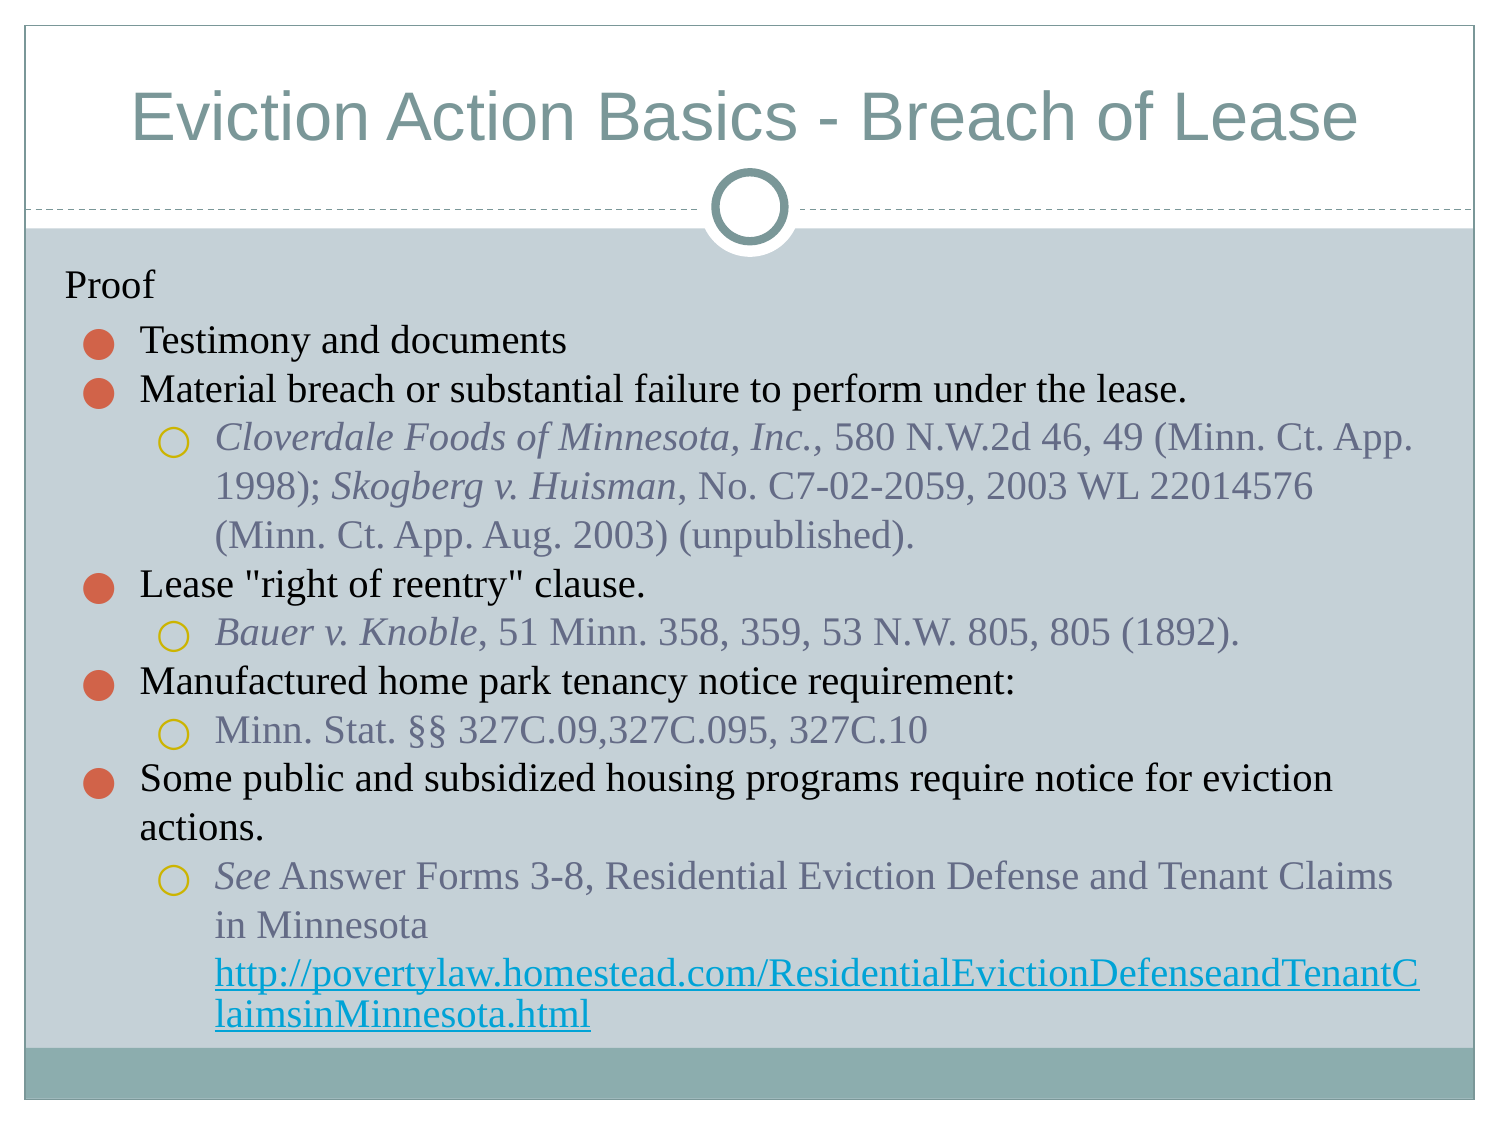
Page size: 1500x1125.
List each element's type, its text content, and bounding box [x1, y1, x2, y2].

title Eviction Action Basics - Breach of Lease [49, 37, 1450, 162]
list Proof Testimony and documents Material breach or substantial failure to perform under the lease. Cloverdale Foods of Minnesota, Inc., 580 N.W.2d 46, 49 (Minn. Ct. App. 1998); Skogberg v. Huisman, No. C7-02-2059, 2003 WL 22014576 (Minn. Ct. App. Aug. 2003) (unpublished). Lease "right of reentry" clause. Bauer v. Knoble, 51 Minn. 358, 359, 53 N.W. 805, 805 (1892). Manufactured home park tenancy notice requirement: Minn. Stat. §§ 327C.09,327C.095, 327C.10 Some public and subsidized housing programs require notice for eviction actions. See Answer Forms 3-8, Residential Eviction Defense and Tenant Claims in Minnesota http://povertylaw.homestead.com/ResidentialEvictionDefenseandTenantClaimsinMinnesota.html [49, 250, 1445, 1001]
